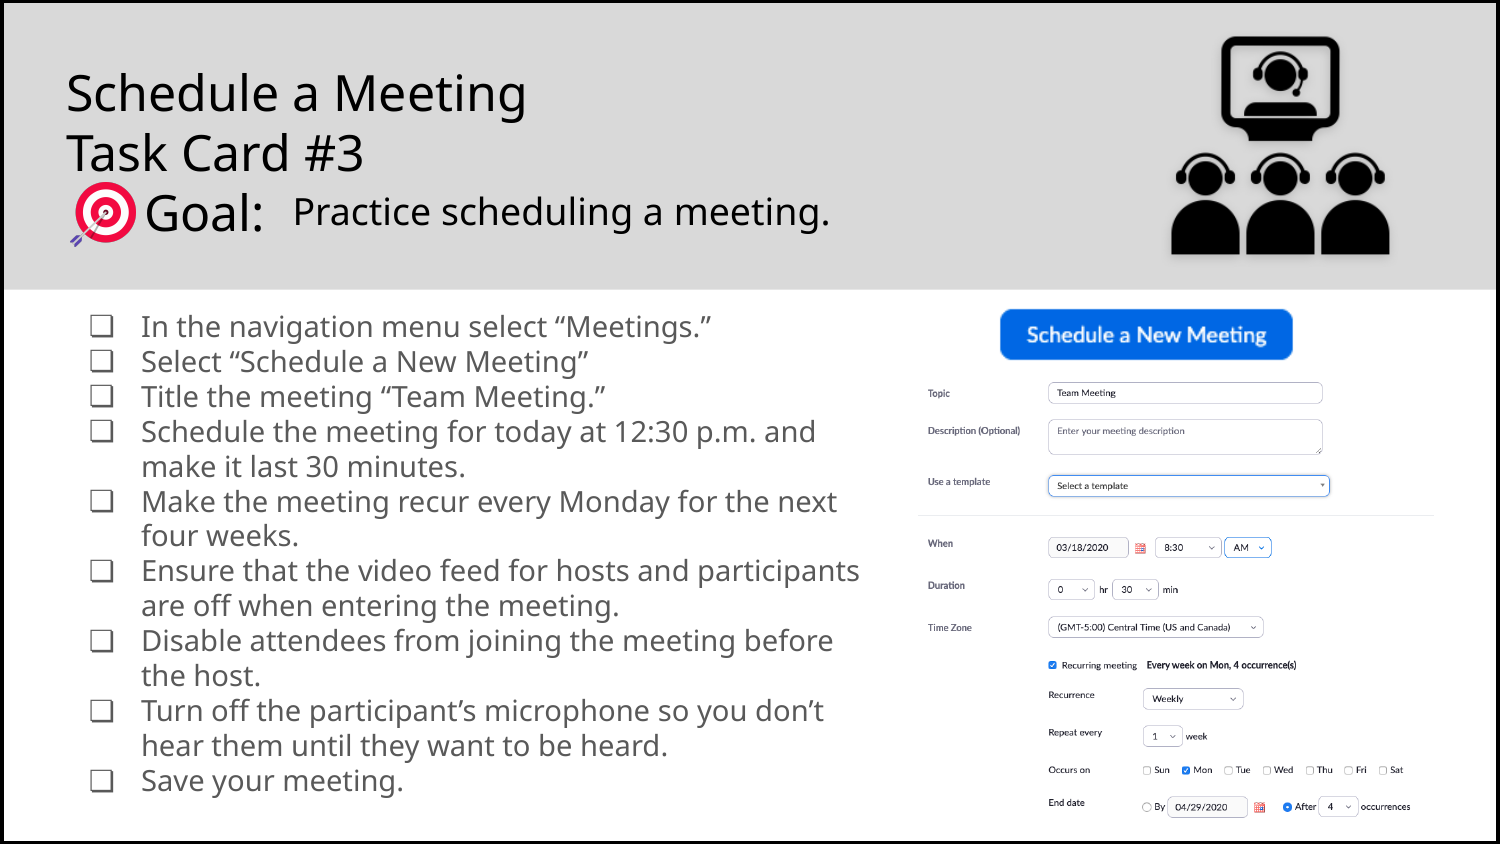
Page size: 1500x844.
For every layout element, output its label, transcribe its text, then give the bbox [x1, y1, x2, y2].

picture [987, 292, 1305, 376]
picture [918, 378, 1434, 823]
picture [1166, 32, 1394, 260]
text_box Practice scheduling a meeting. [277, 172, 1161, 263]
list In the navigation menu select “Meetings.” Select “Schedule a New Meeting” Title the meeting “Team Meeting.” Schedule the meeting for today at 12:30 p.m. and make it last 30 minutes. Make the meeting recur every Monday for the next four weeks. Ensure that the video feed for hosts and participants are off when entering the meeting. Disable attendees from joining the meeting before the host. Turn off the participant’s microphone so you don’t hear them until they want to be heard. Save your meeting. [51, 293, 899, 781]
title Schedule a Meeting Task Card #3 Goal: [51, 46, 1160, 167]
picture [70, 182, 136, 247]
text_box [0, 0, 1500, 844]
